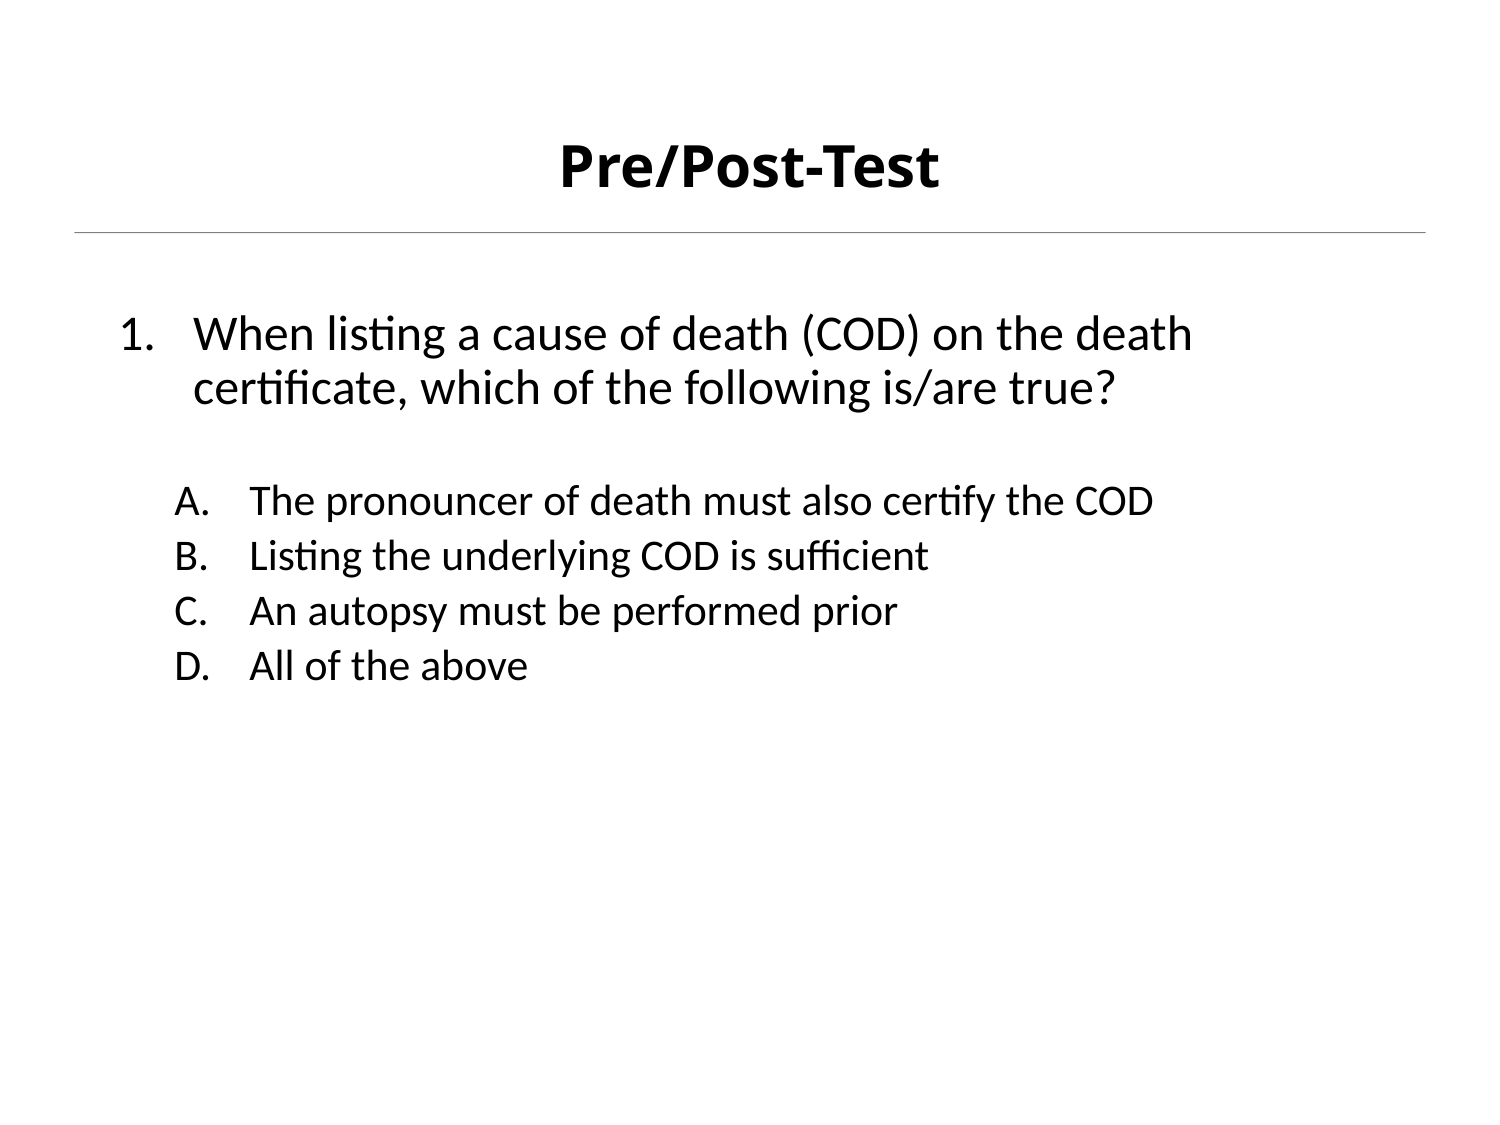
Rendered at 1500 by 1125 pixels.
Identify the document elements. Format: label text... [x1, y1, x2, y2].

title Pre/Post-Test [103, 59, 1397, 278]
list When listing a cause of death (COD) on the death certificate, which of the following is/are true? The pronouncer of death must also certify the COD Listing the underlying COD is sufficient An autopsy must be performed prior All of the above [103, 299, 1397, 1014]
